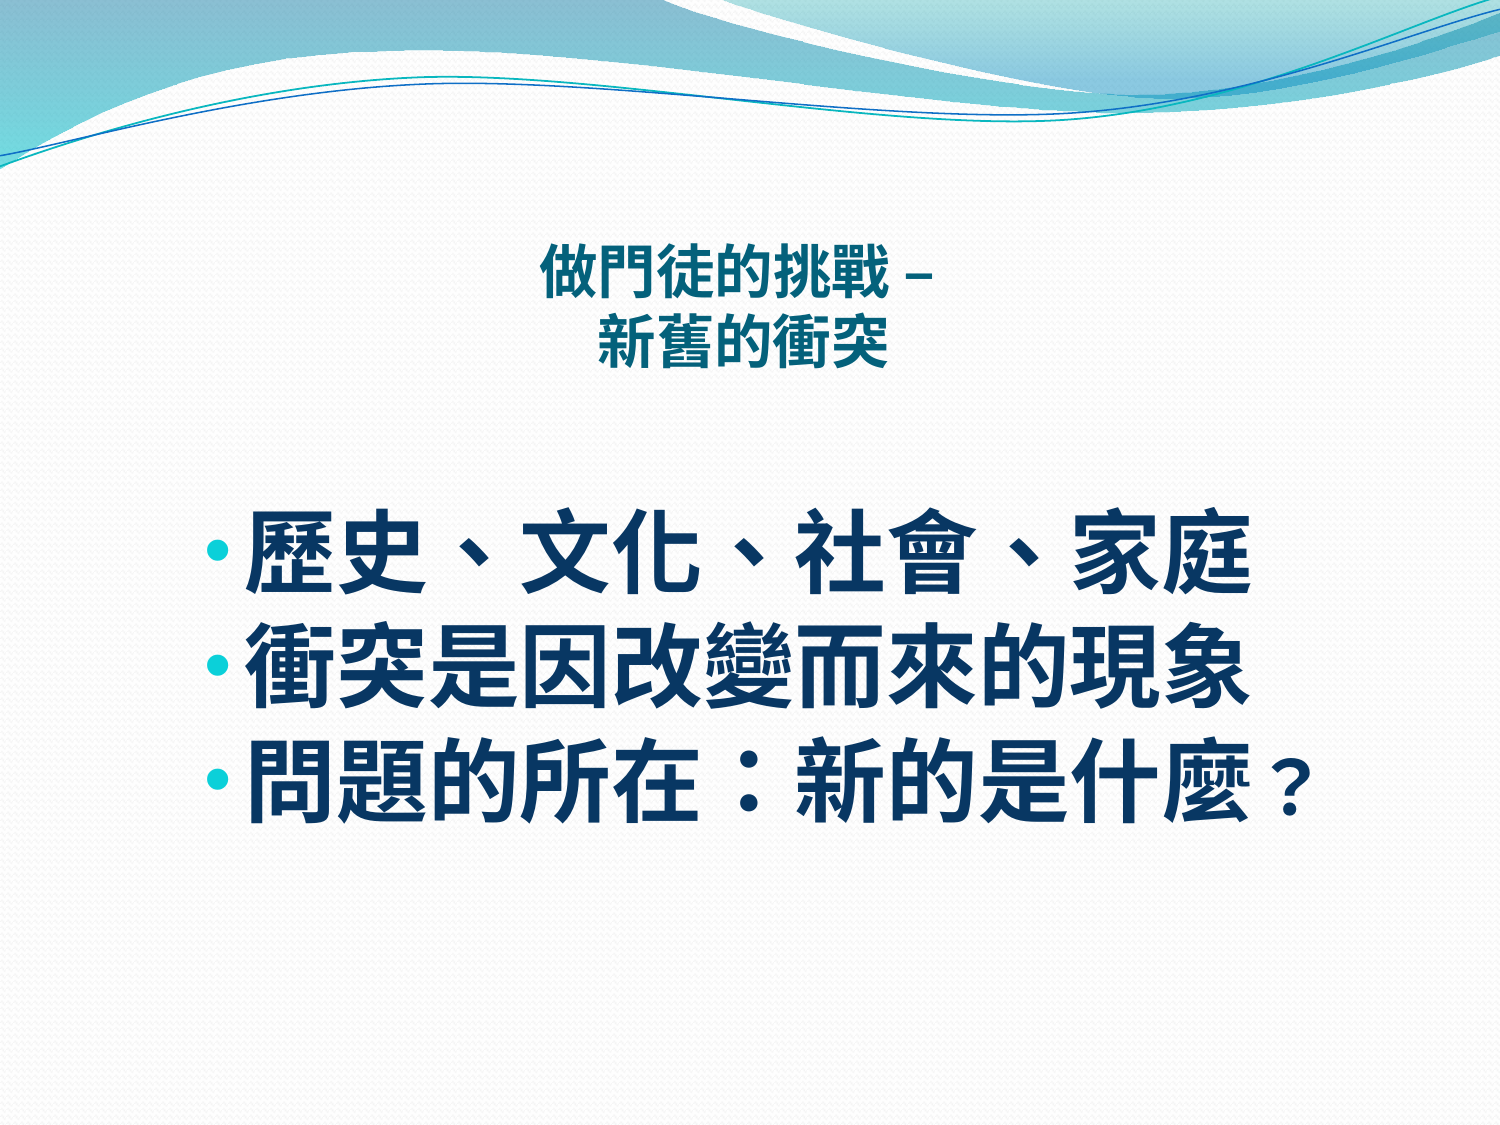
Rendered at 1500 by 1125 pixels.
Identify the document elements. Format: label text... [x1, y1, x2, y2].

title 做門徒的挑戰 – 新舊的衝突 [50, 224, 1438, 375]
list 歷史、文化、社會、家庭 衝突是因改變而來的現象 問題的所在：新的是什麼？ [125, 487, 1375, 1088]
